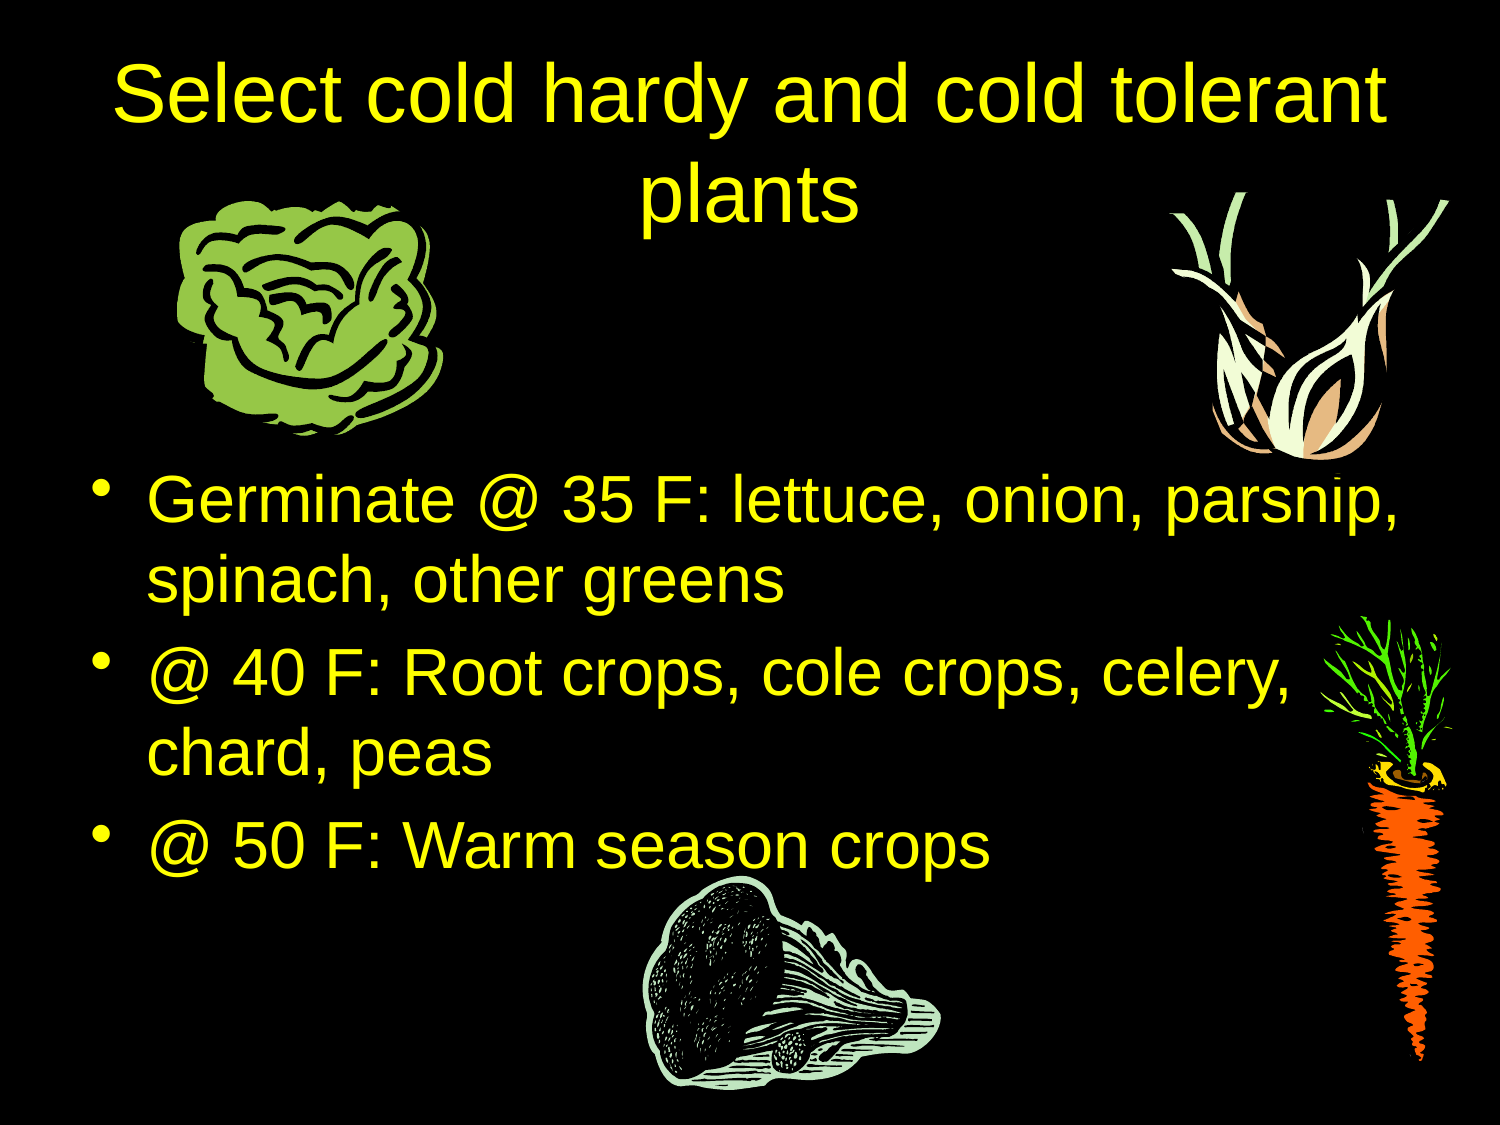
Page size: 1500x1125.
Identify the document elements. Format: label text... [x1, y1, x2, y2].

picture [1315, 612, 1460, 1078]
title Select cold hardy and cold tolerant plants [75, 45, 1425, 233]
picture [1165, 190, 1460, 486]
picture [640, 874, 942, 1092]
picture [162, 187, 447, 440]
list Germinate @ 35 F: lettuce, onion, parsnip, spinach, other greens @ 40 F: Root crops, cole crops, celery, chard, peas @ 50 F: Warm season crops [75, 447, 1425, 1125]
